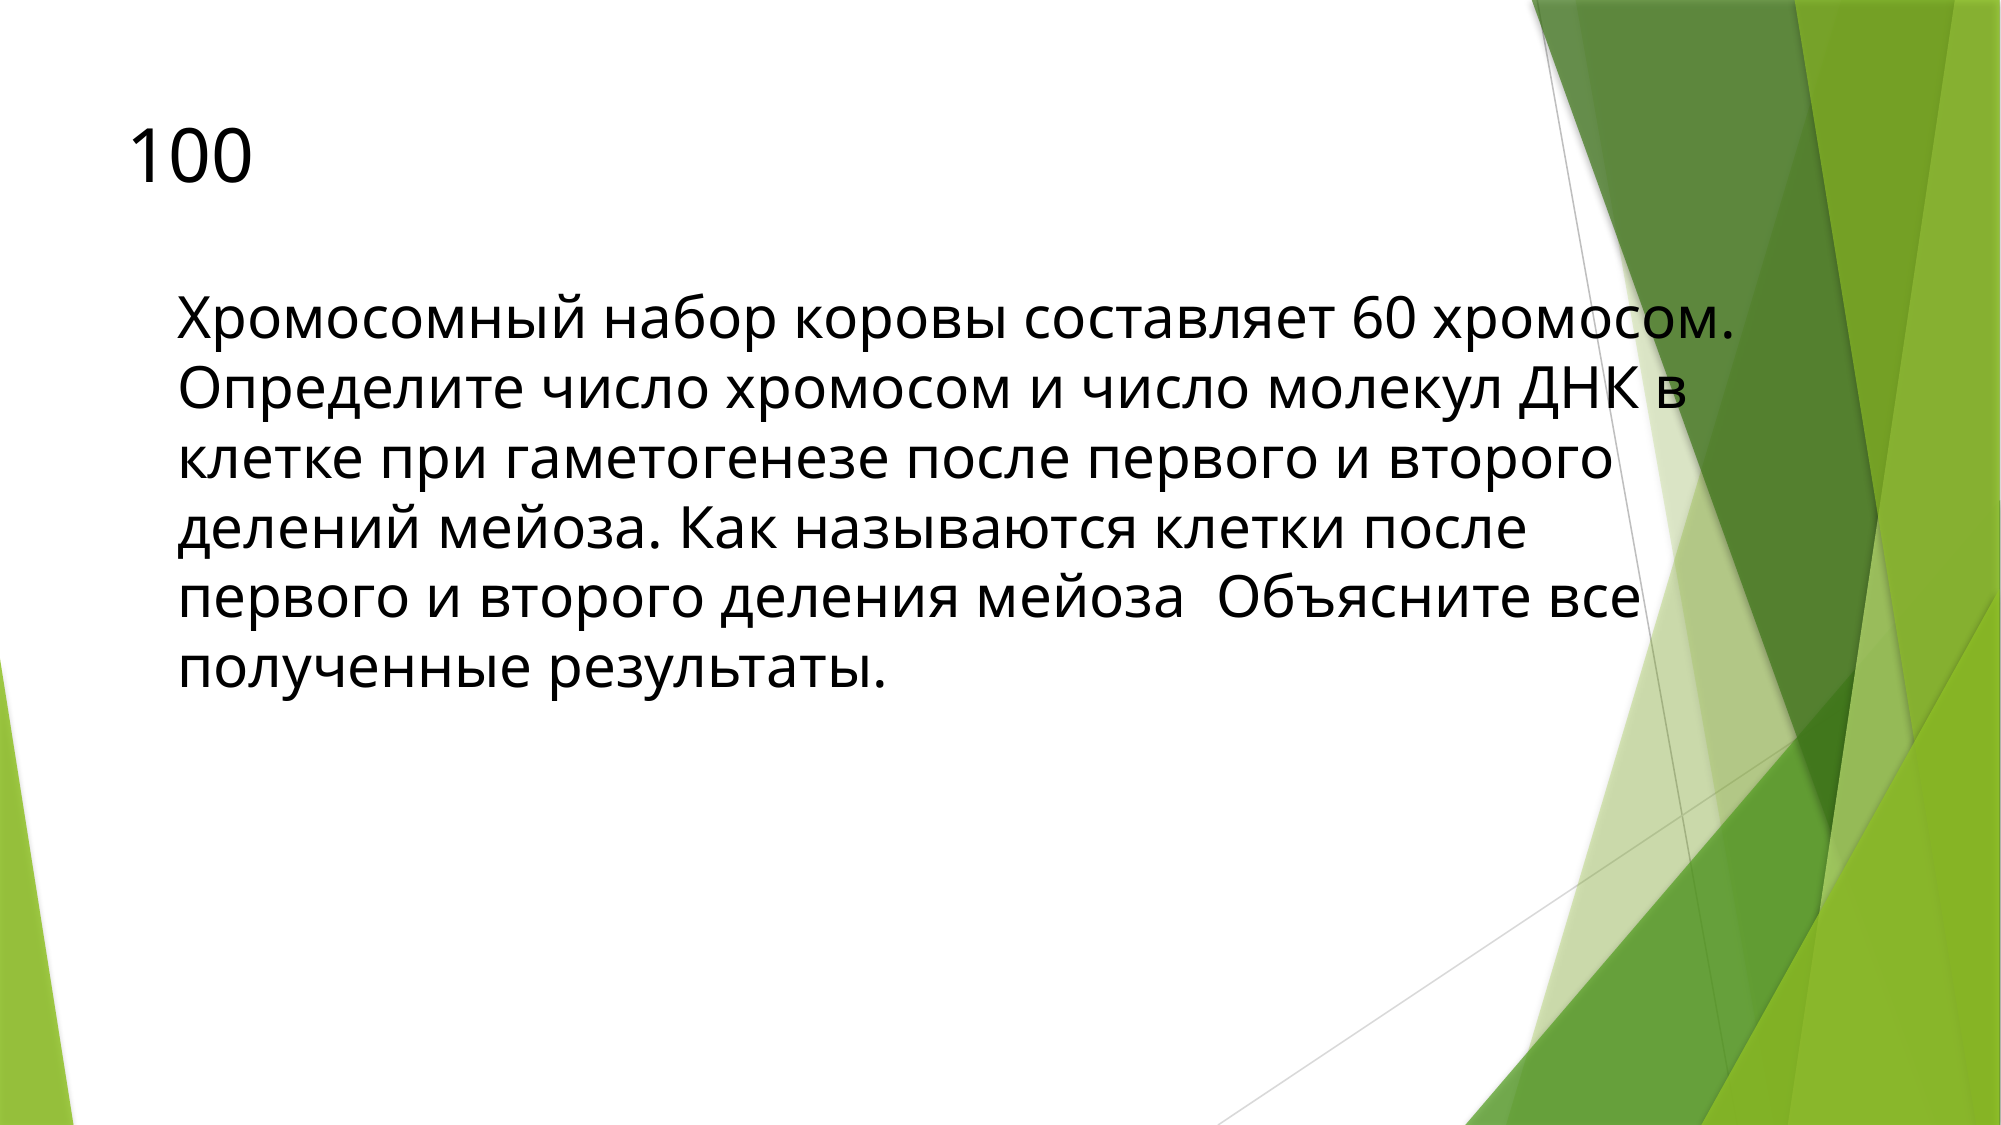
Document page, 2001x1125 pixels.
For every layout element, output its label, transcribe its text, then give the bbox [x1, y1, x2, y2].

text_box Хромосомный набор коровы составляет 60 хромосом. Определите число хромосом и число молекул ДНК в клетке при гаметогенезе после первого и второго делений мейоза. Как называются клетки после первого и второго деления мейоза Объясните все полученные результаты. [162, 272, 1776, 707]
title 100 [111, 99, 1522, 317]
